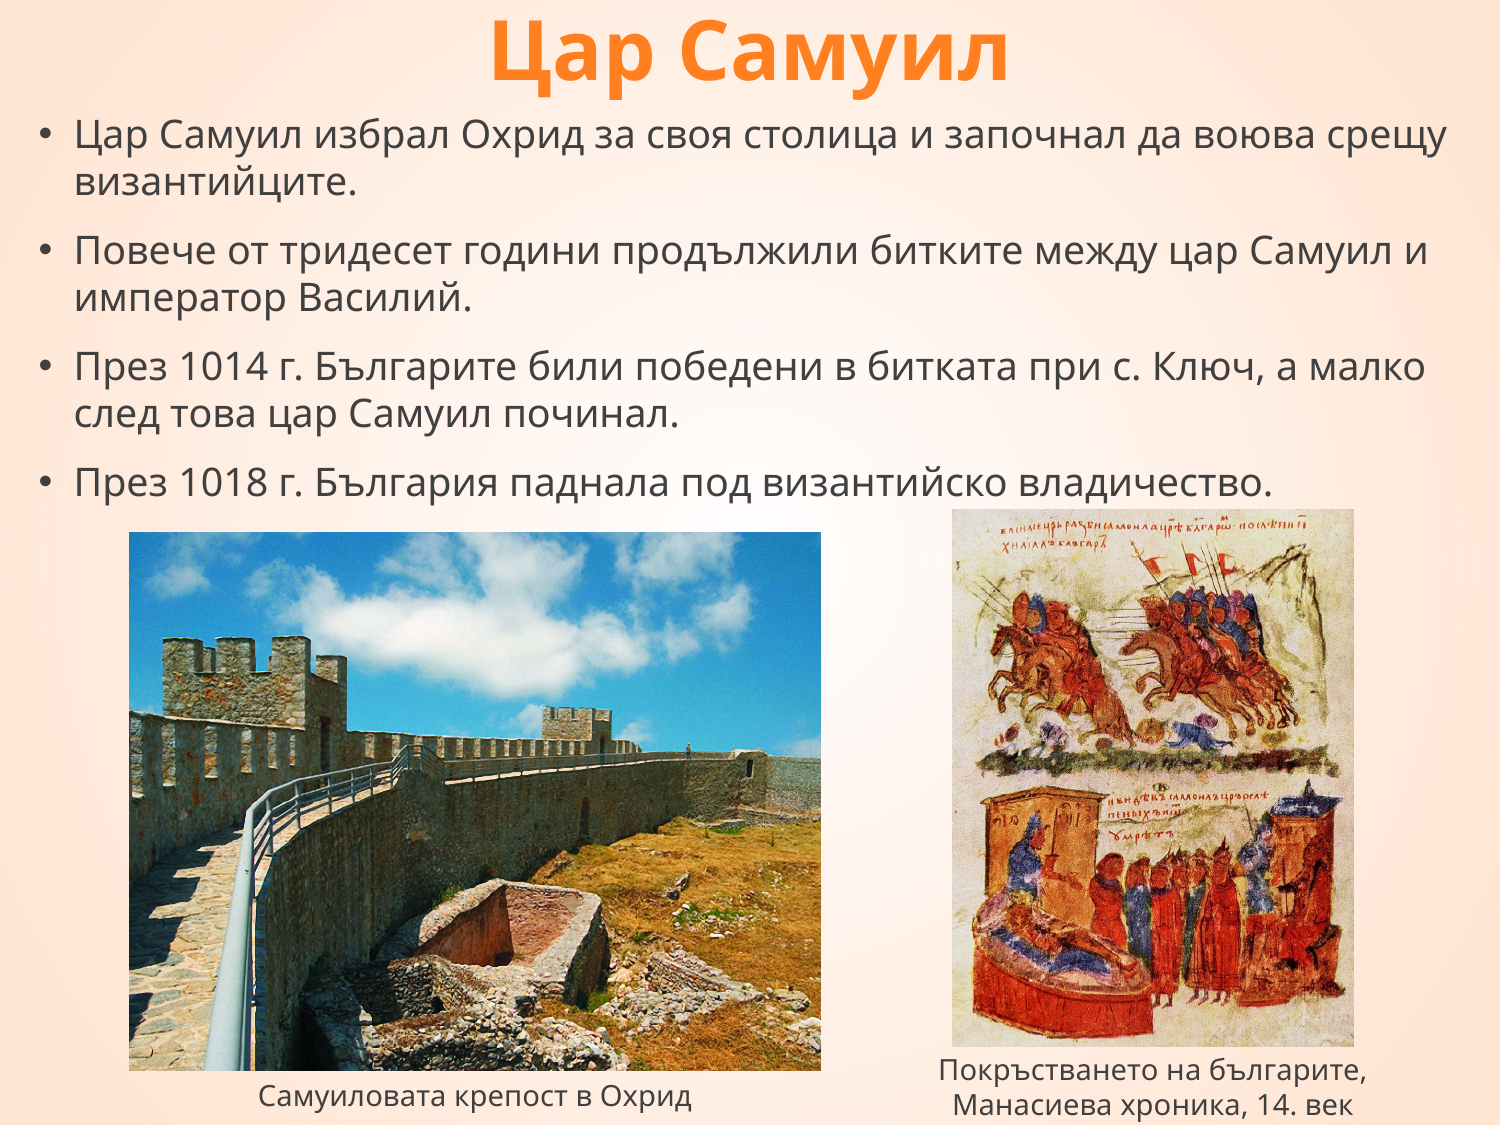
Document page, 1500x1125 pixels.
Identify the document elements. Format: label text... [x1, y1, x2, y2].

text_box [917, 508, 1389, 1125]
title Цар Самуил [0, 0, 1500, 124]
list Цар Самуил избрал Охрид за своя столица и започнал да воюва срещу византийците. Повече от тридесет години продължили битките между цар Самуил и император Василий. През 1014 г. Българите били победени в битката при с. Ключ, а малко след това цар Самуил починал. През 1018 г. България паднала под византийско владичество. [23, 101, 1483, 516]
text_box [128, 532, 822, 1122]
